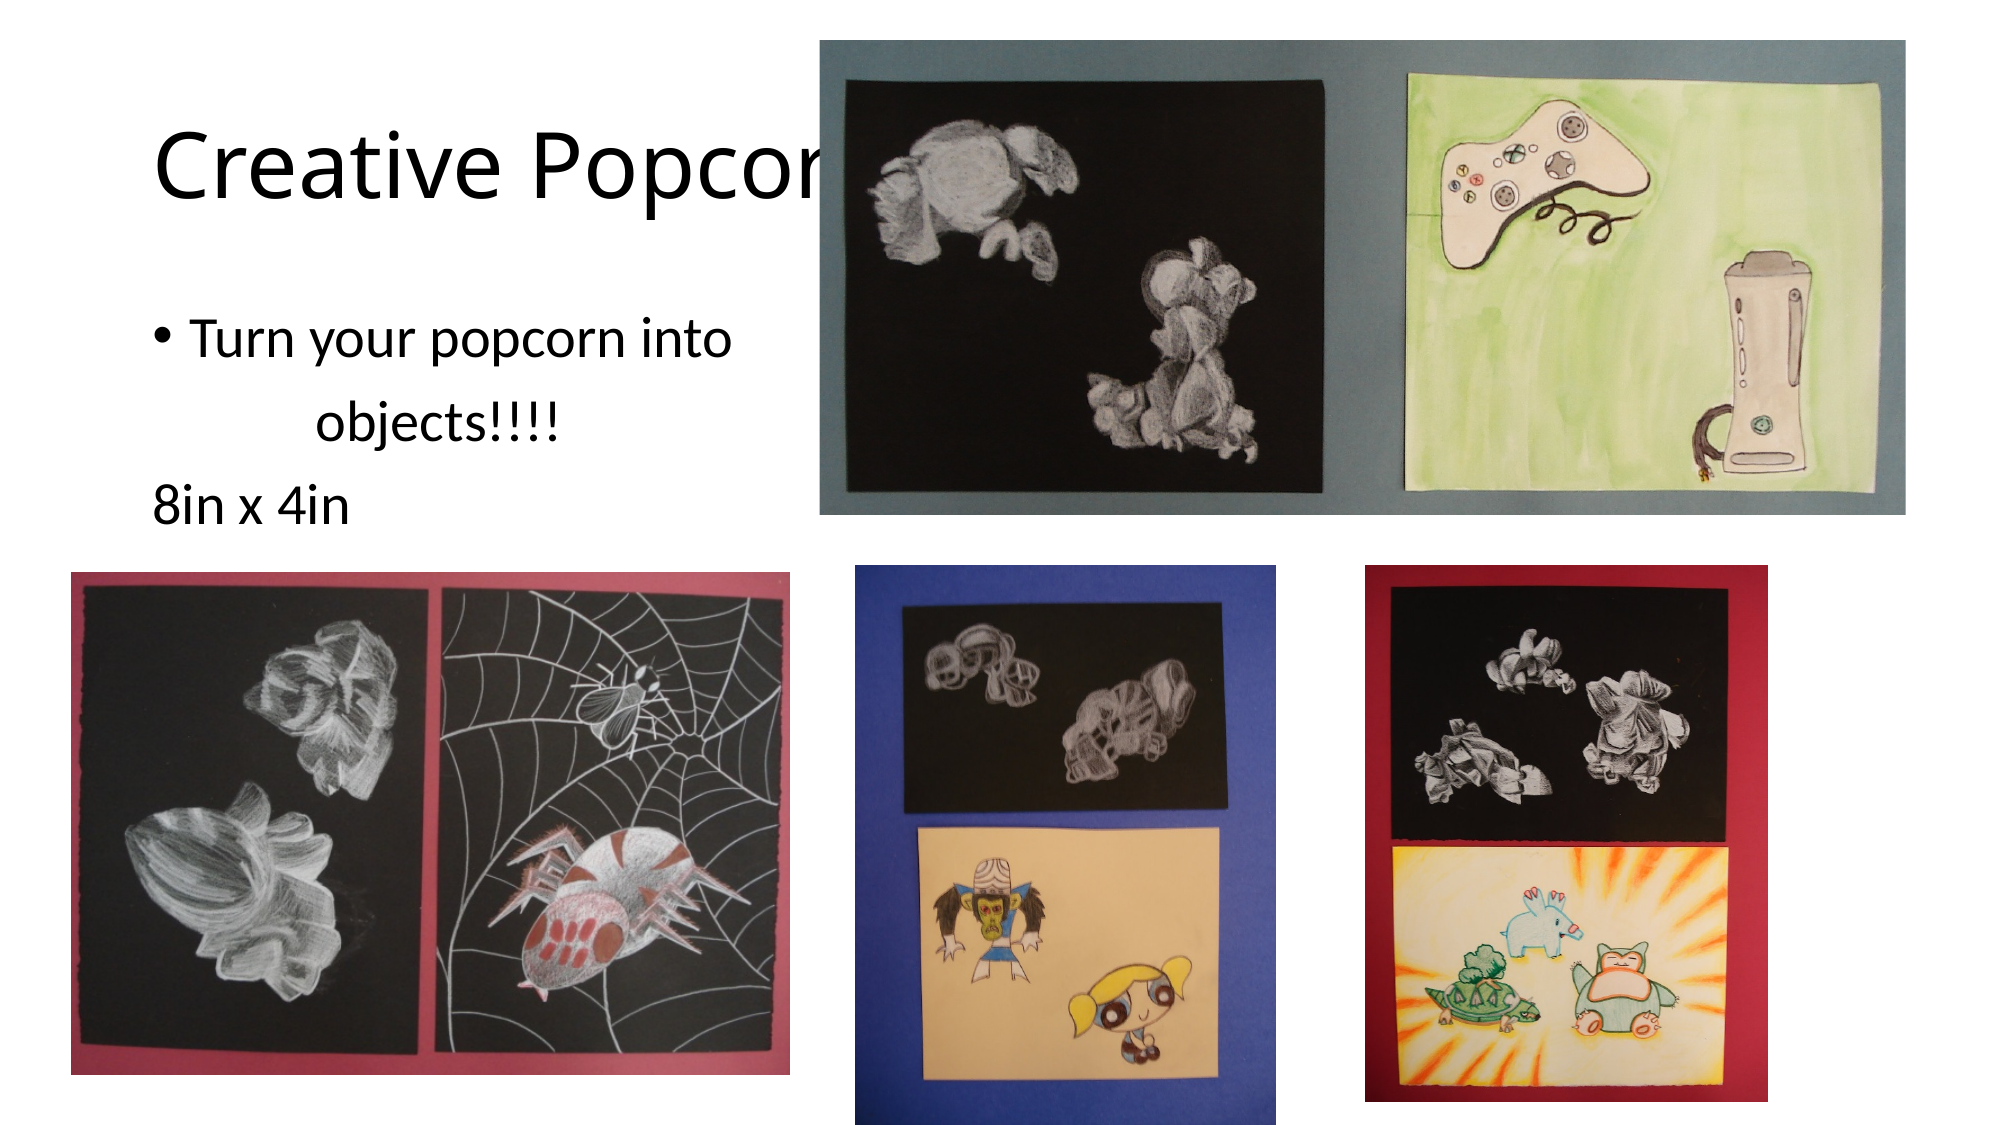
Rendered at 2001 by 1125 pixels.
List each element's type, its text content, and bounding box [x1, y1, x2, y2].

list Turn your popcorn into objects!!!! 8in x 4in [137, 299, 1863, 1014]
picture [855, 565, 1276, 1125]
title Creative Popcorn [137, 59, 819, 278]
picture [1365, 565, 1768, 1102]
picture [819, 40, 1906, 515]
picture [71, 572, 790, 1075]
